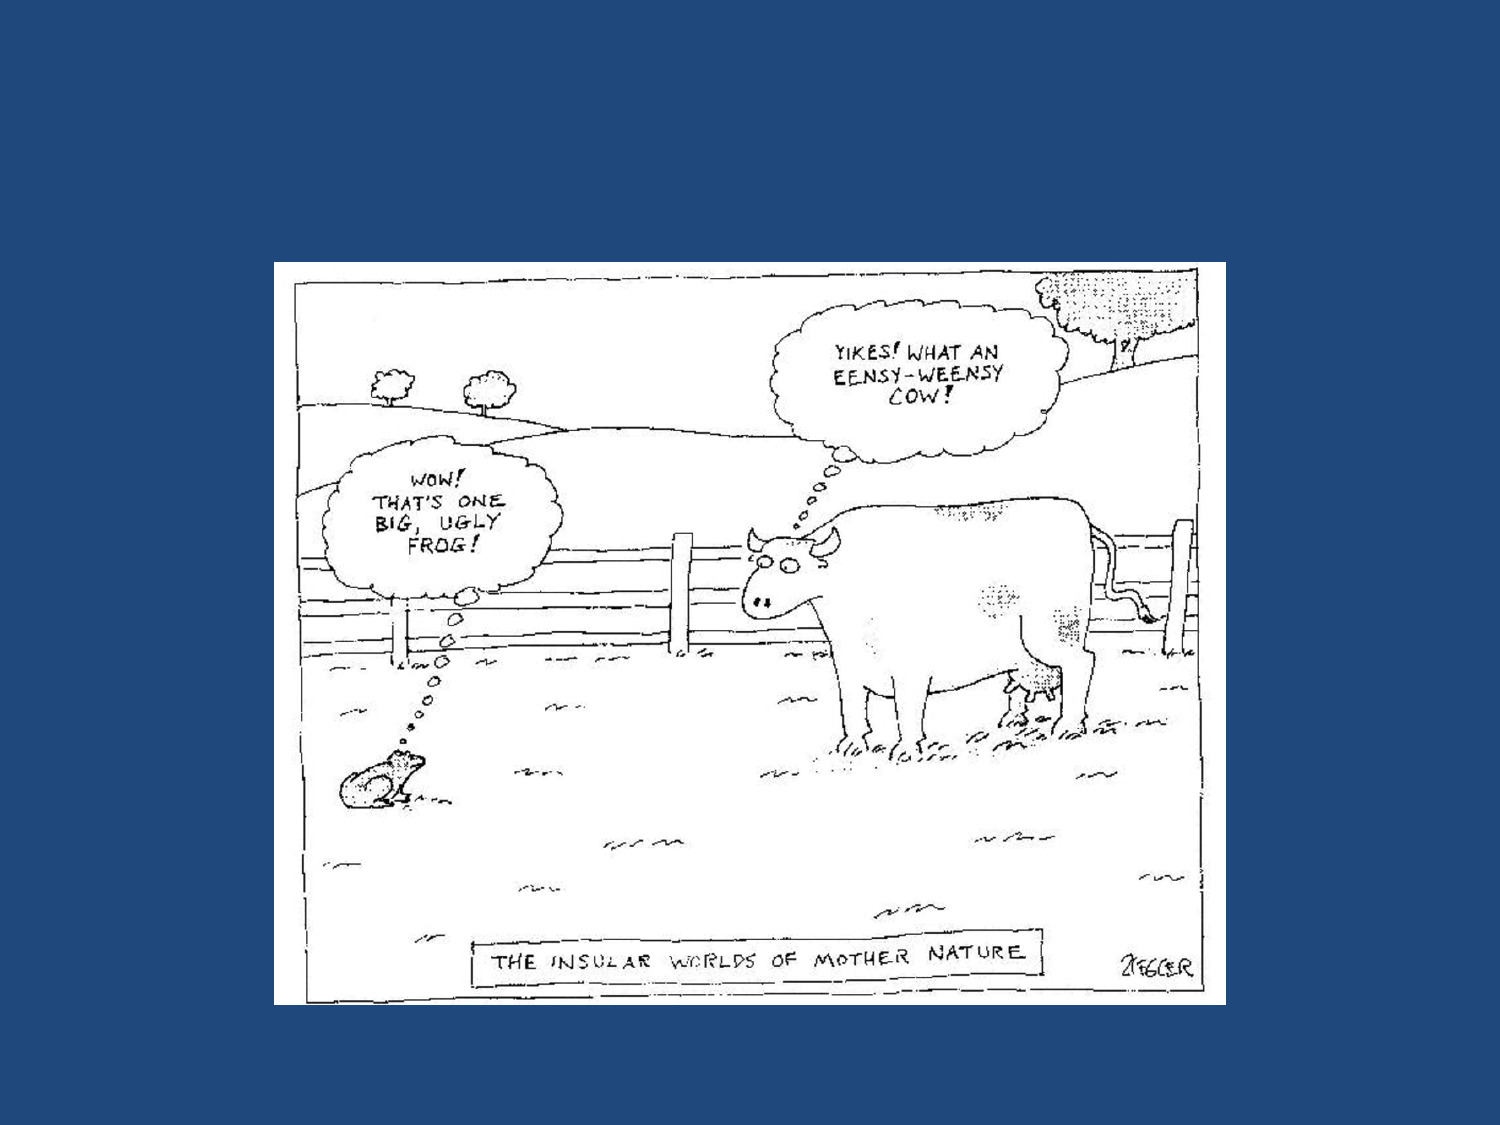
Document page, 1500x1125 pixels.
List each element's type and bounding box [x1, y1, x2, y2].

list [74, 262, 1426, 1006]
